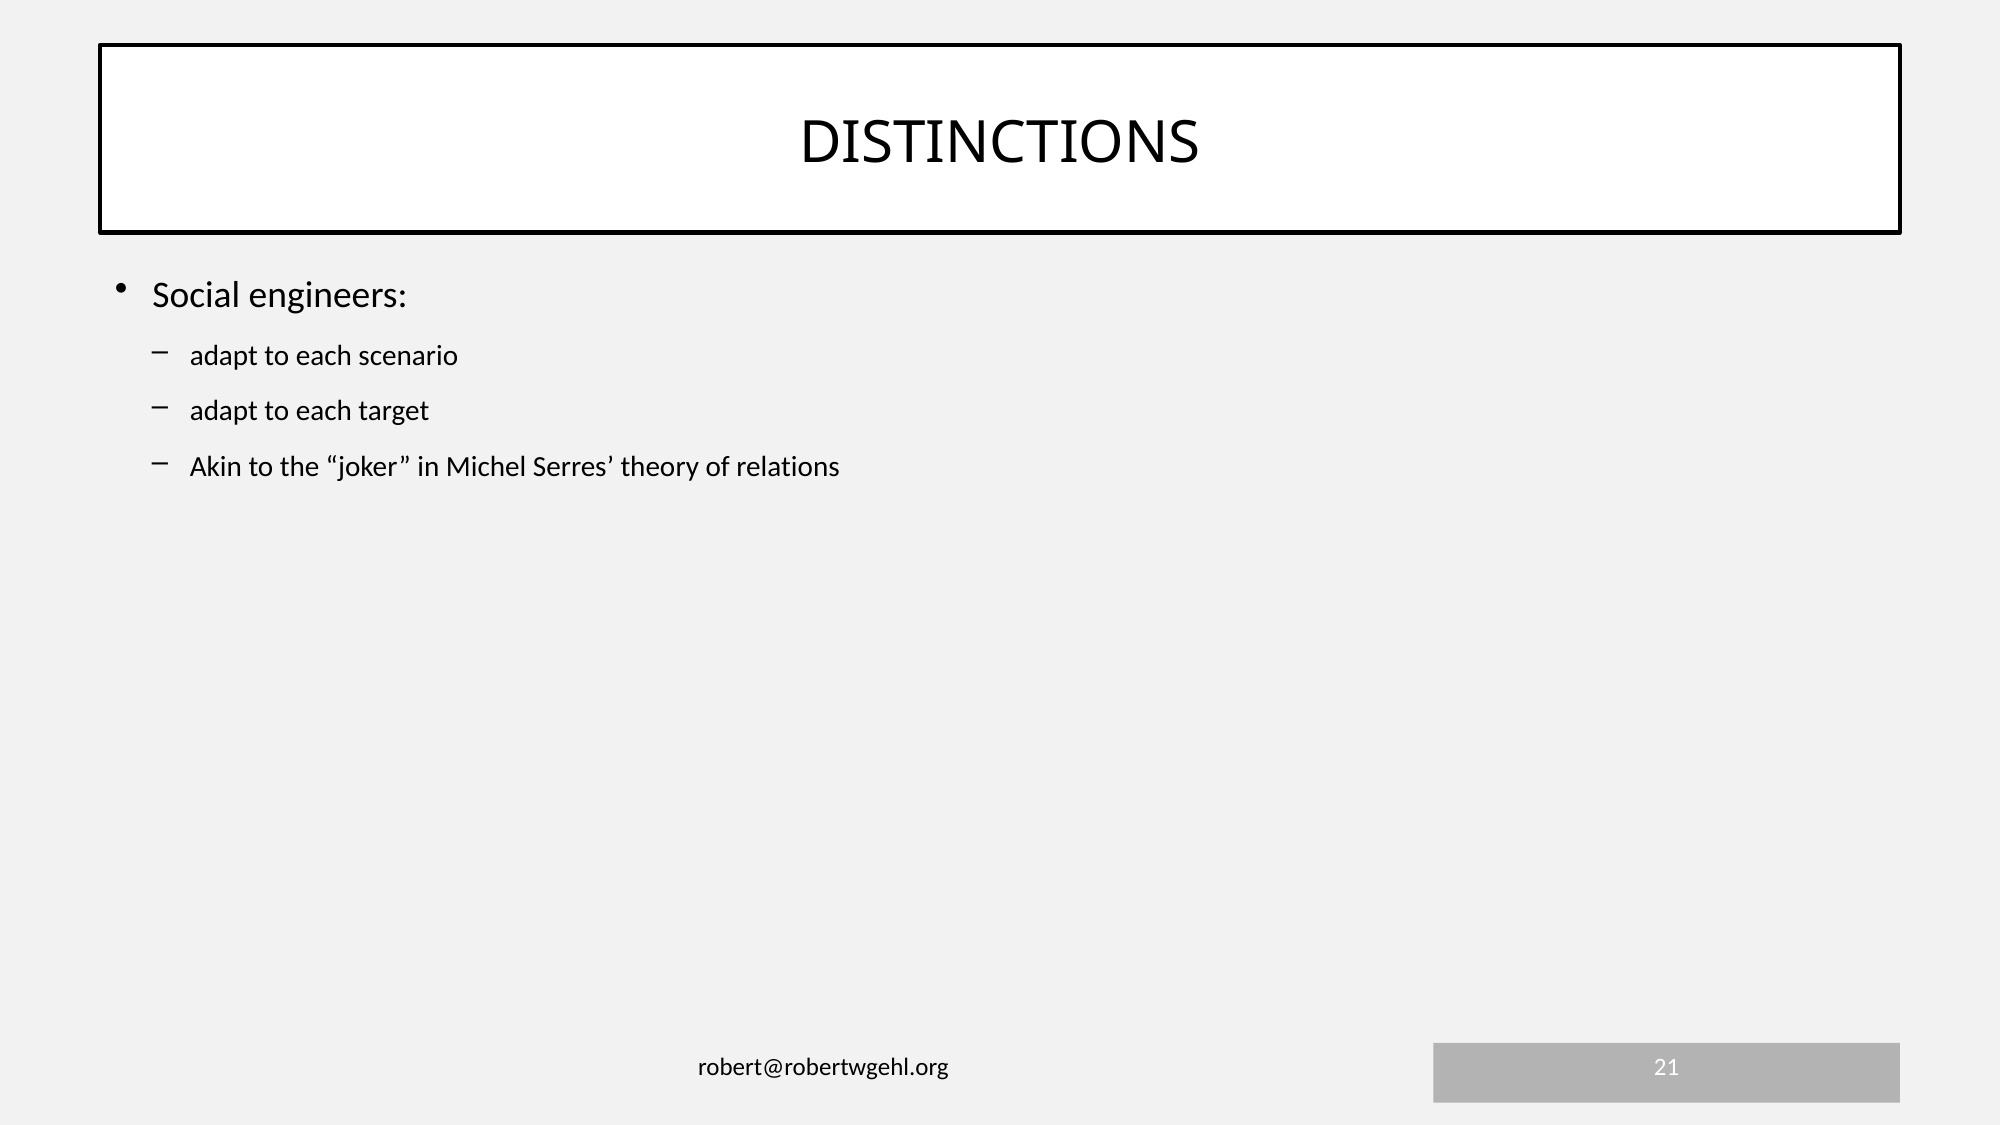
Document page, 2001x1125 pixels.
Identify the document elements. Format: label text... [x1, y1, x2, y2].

footer robert@robertwgehl.org [683, 1042, 1317, 1103]
list Social engineers: adapt to each scenario adapt to each target Akin to the “joker” in Michel Serres’ theory of relations [99, 262, 984, 1005]
title distinctions [98, 43, 1902, 235]
slide_number 21 [1433, 1042, 1900, 1103]
